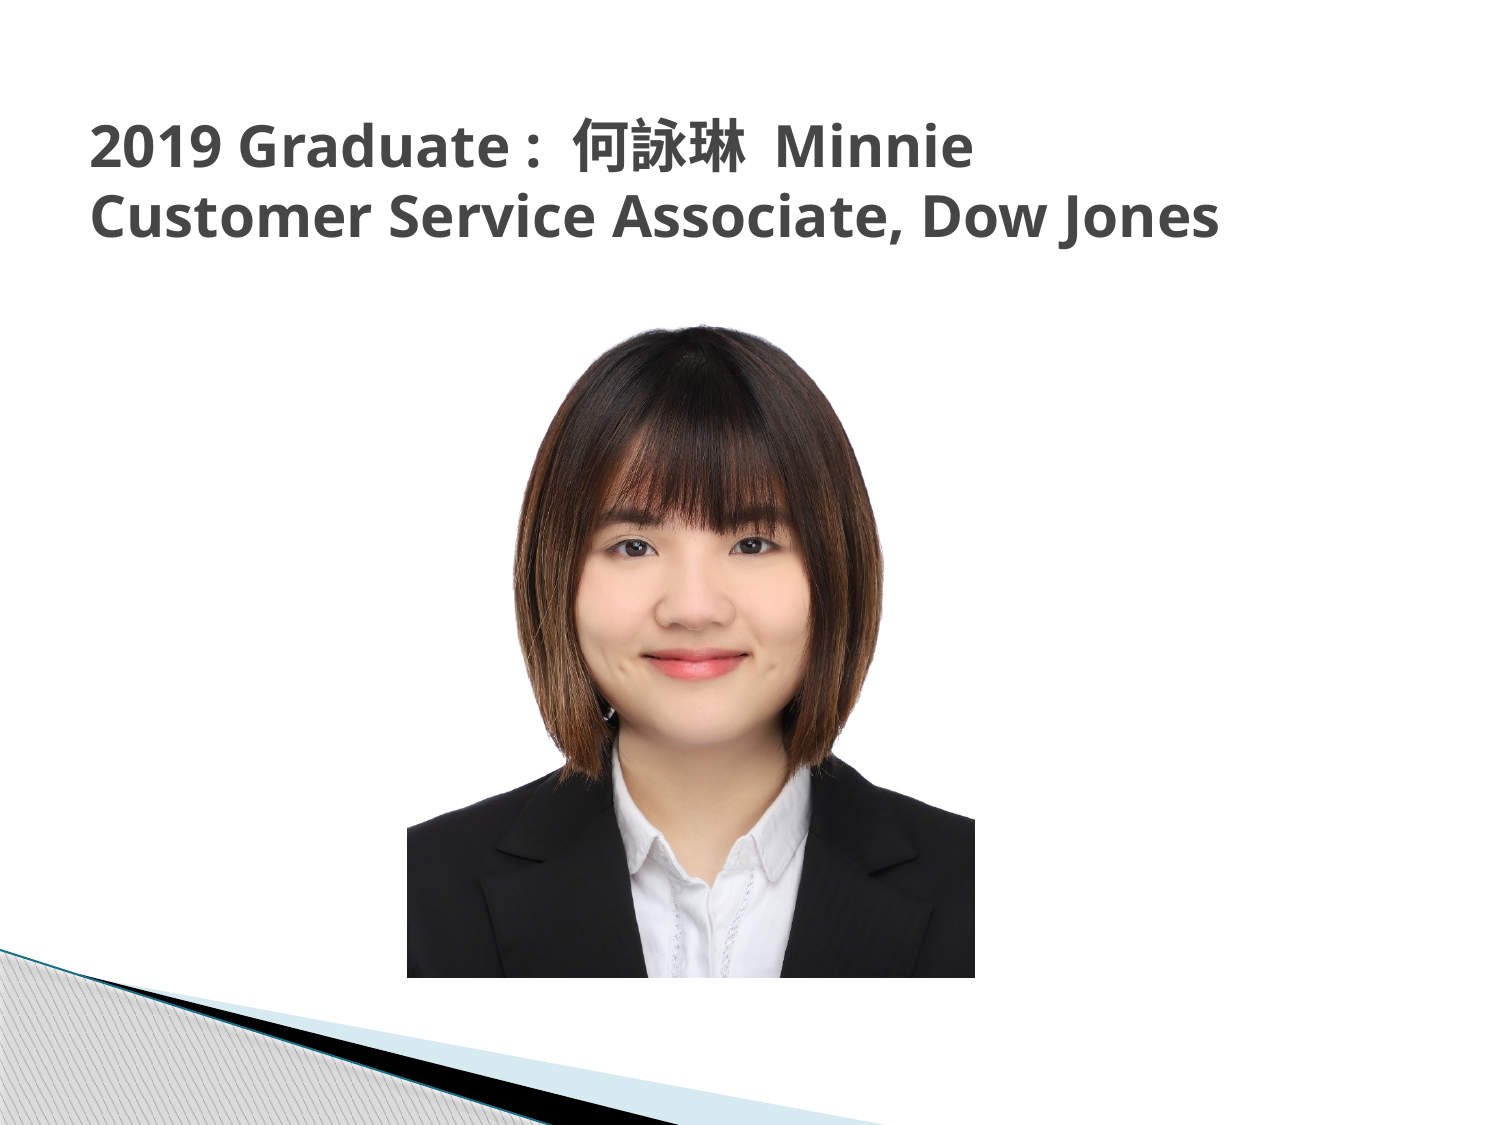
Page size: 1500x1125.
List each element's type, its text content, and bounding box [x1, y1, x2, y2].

picture [407, 266, 975, 978]
title 2019 Graduate : 何詠琳 Minnie Customer Service Associate, Dow Jones [75, 56, 1425, 303]
